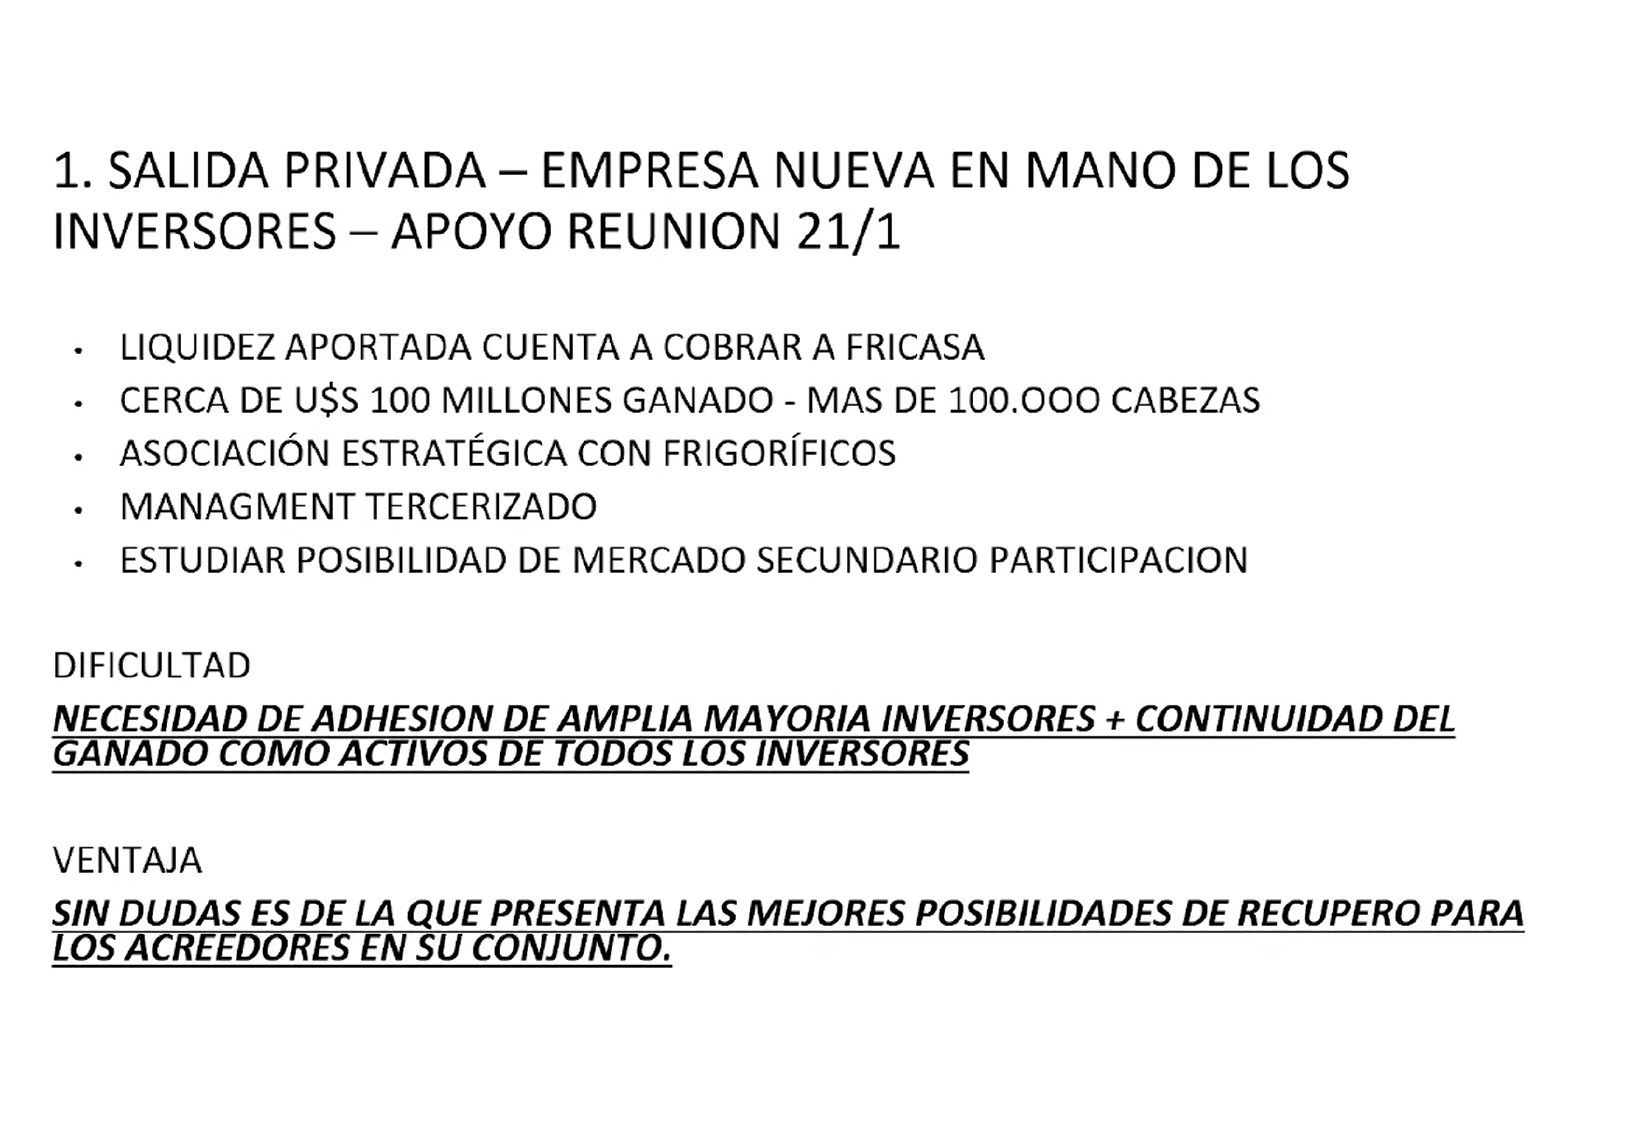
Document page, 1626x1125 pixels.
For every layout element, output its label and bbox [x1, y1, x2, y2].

picture [0, 121, 1625, 1004]
